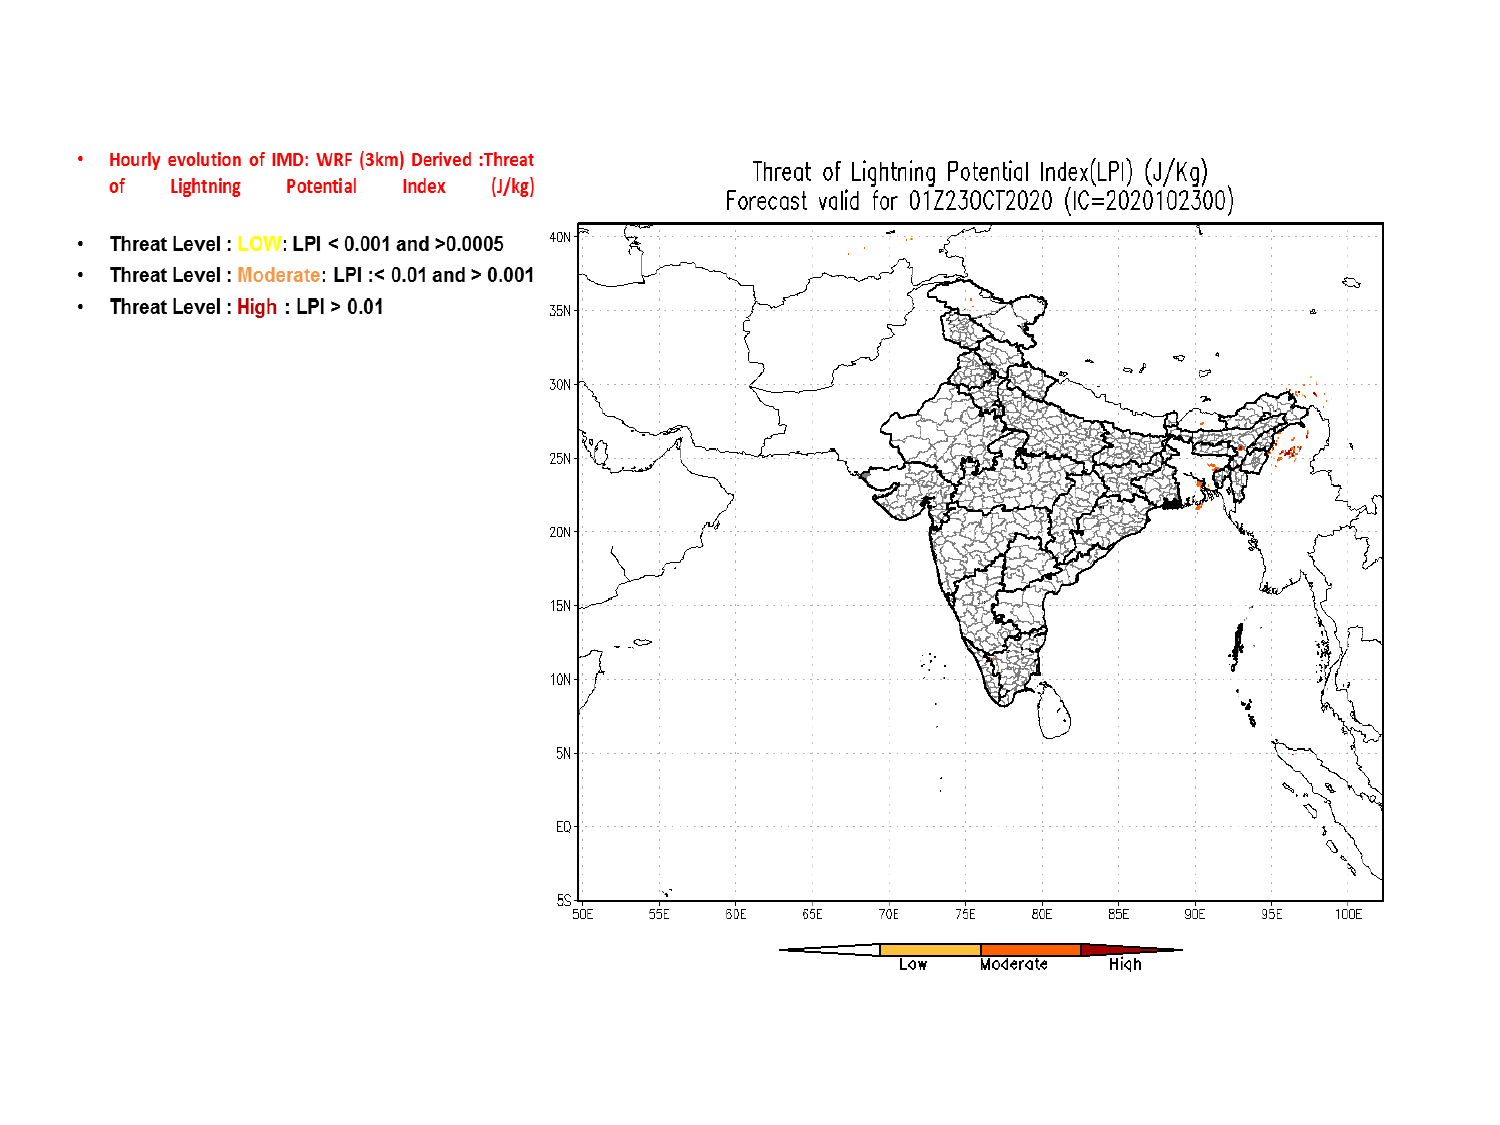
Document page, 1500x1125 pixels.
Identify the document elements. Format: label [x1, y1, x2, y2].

picture [74, 149, 1426, 976]
